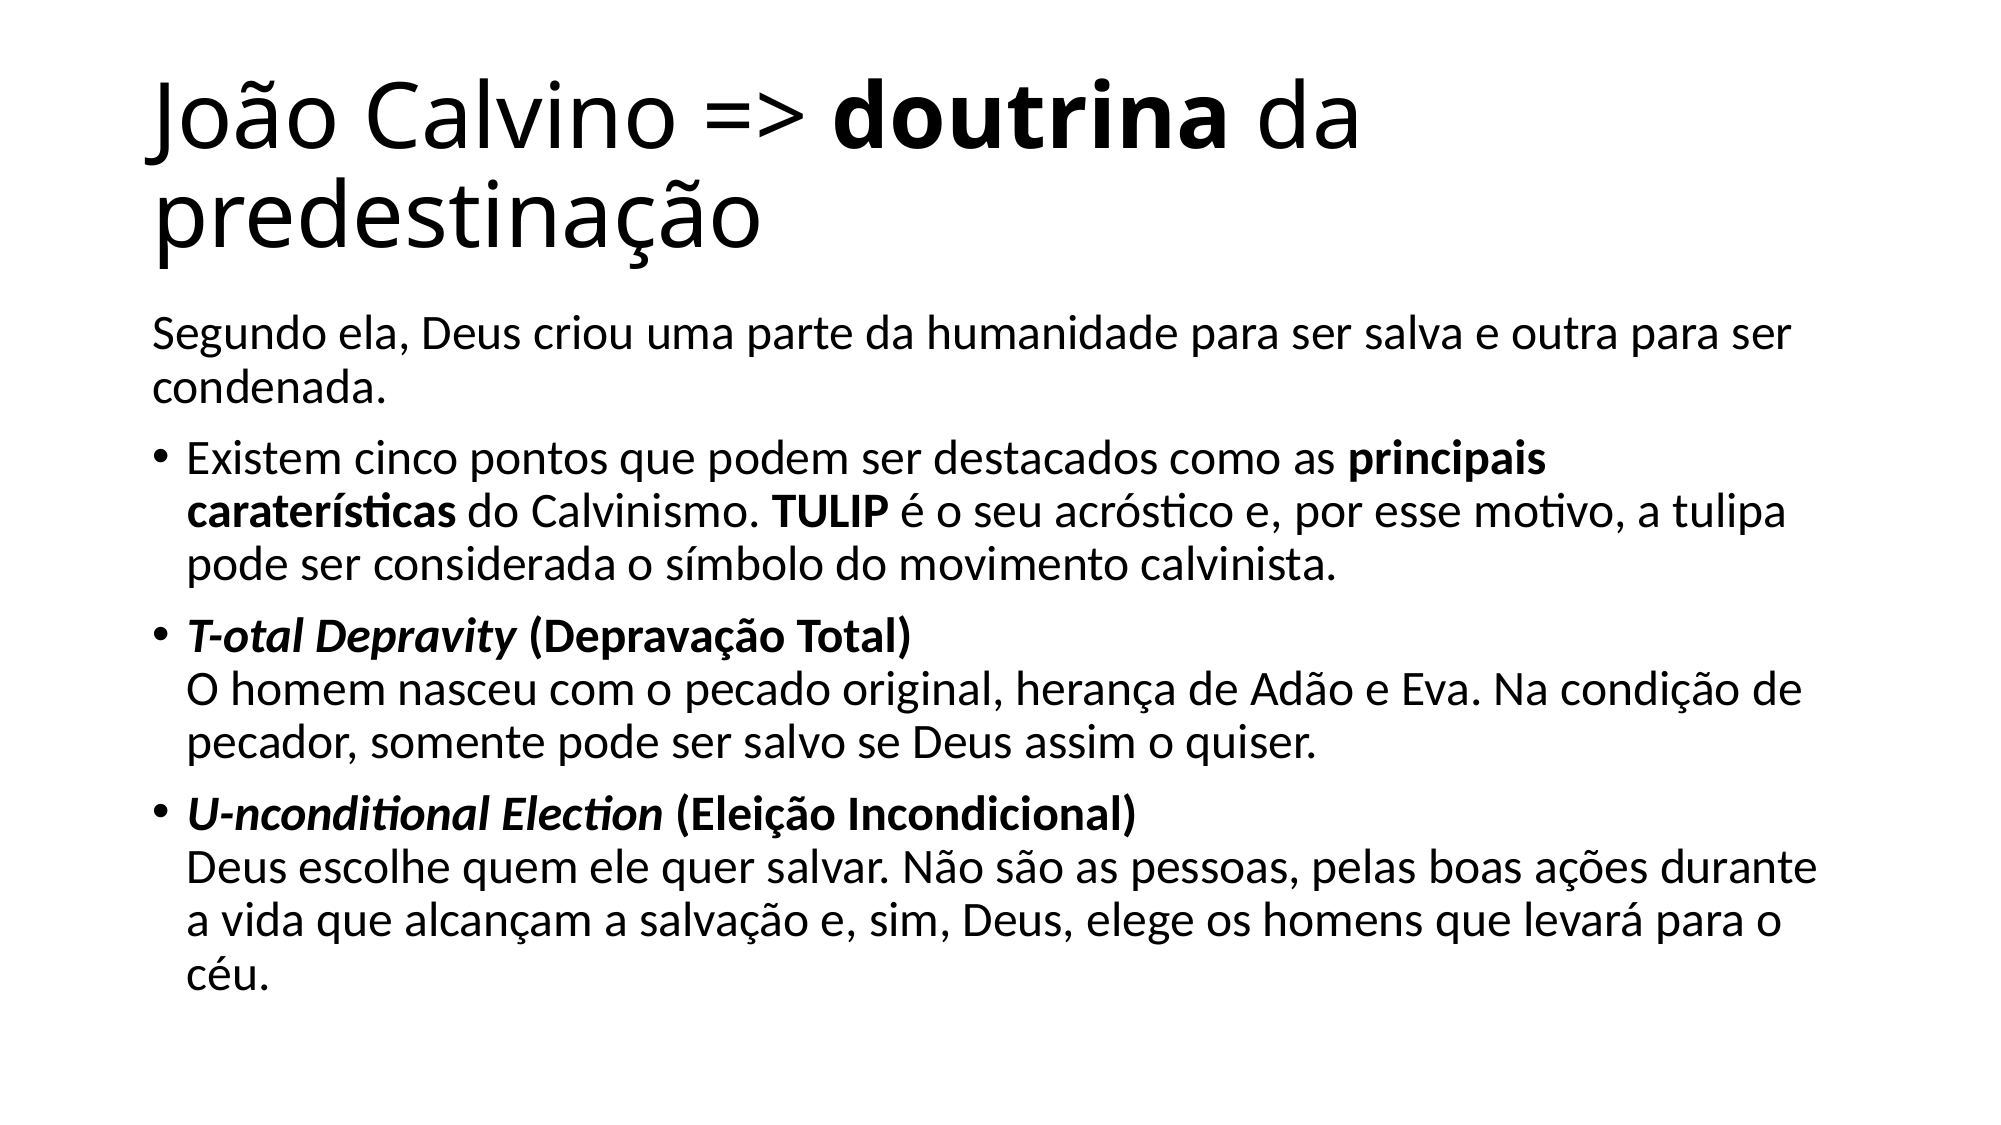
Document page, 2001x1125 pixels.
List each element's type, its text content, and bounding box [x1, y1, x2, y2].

list Segundo ela, Deus criou uma parte da humanidade para ser salva e outra para ser condenada. Existem cinco pontos que podem ser destacados como as principais caraterísticas do Calvinismo. TULIP é o seu acróstico e, por esse motivo, a tulipa pode ser considerada o símbolo do movimento calvinista. T-otal Depravity (Depravação Total) O homem nasceu com o pecado original, herança de Adão e Eva. Na condição de pecador, somente pode ser salvo se Deus assim o quiser. U-nconditional Election (Eleição Incondicional) Deus escolhe quem ele quer salvar. Não são as pessoas, pelas boas ações durante a vida que alcançam a salvação e, sim, Deus, elege os homens que levará para o céu. [137, 299, 1863, 1014]
title João Calvino => doutrina da predestinação [137, 59, 1863, 278]
